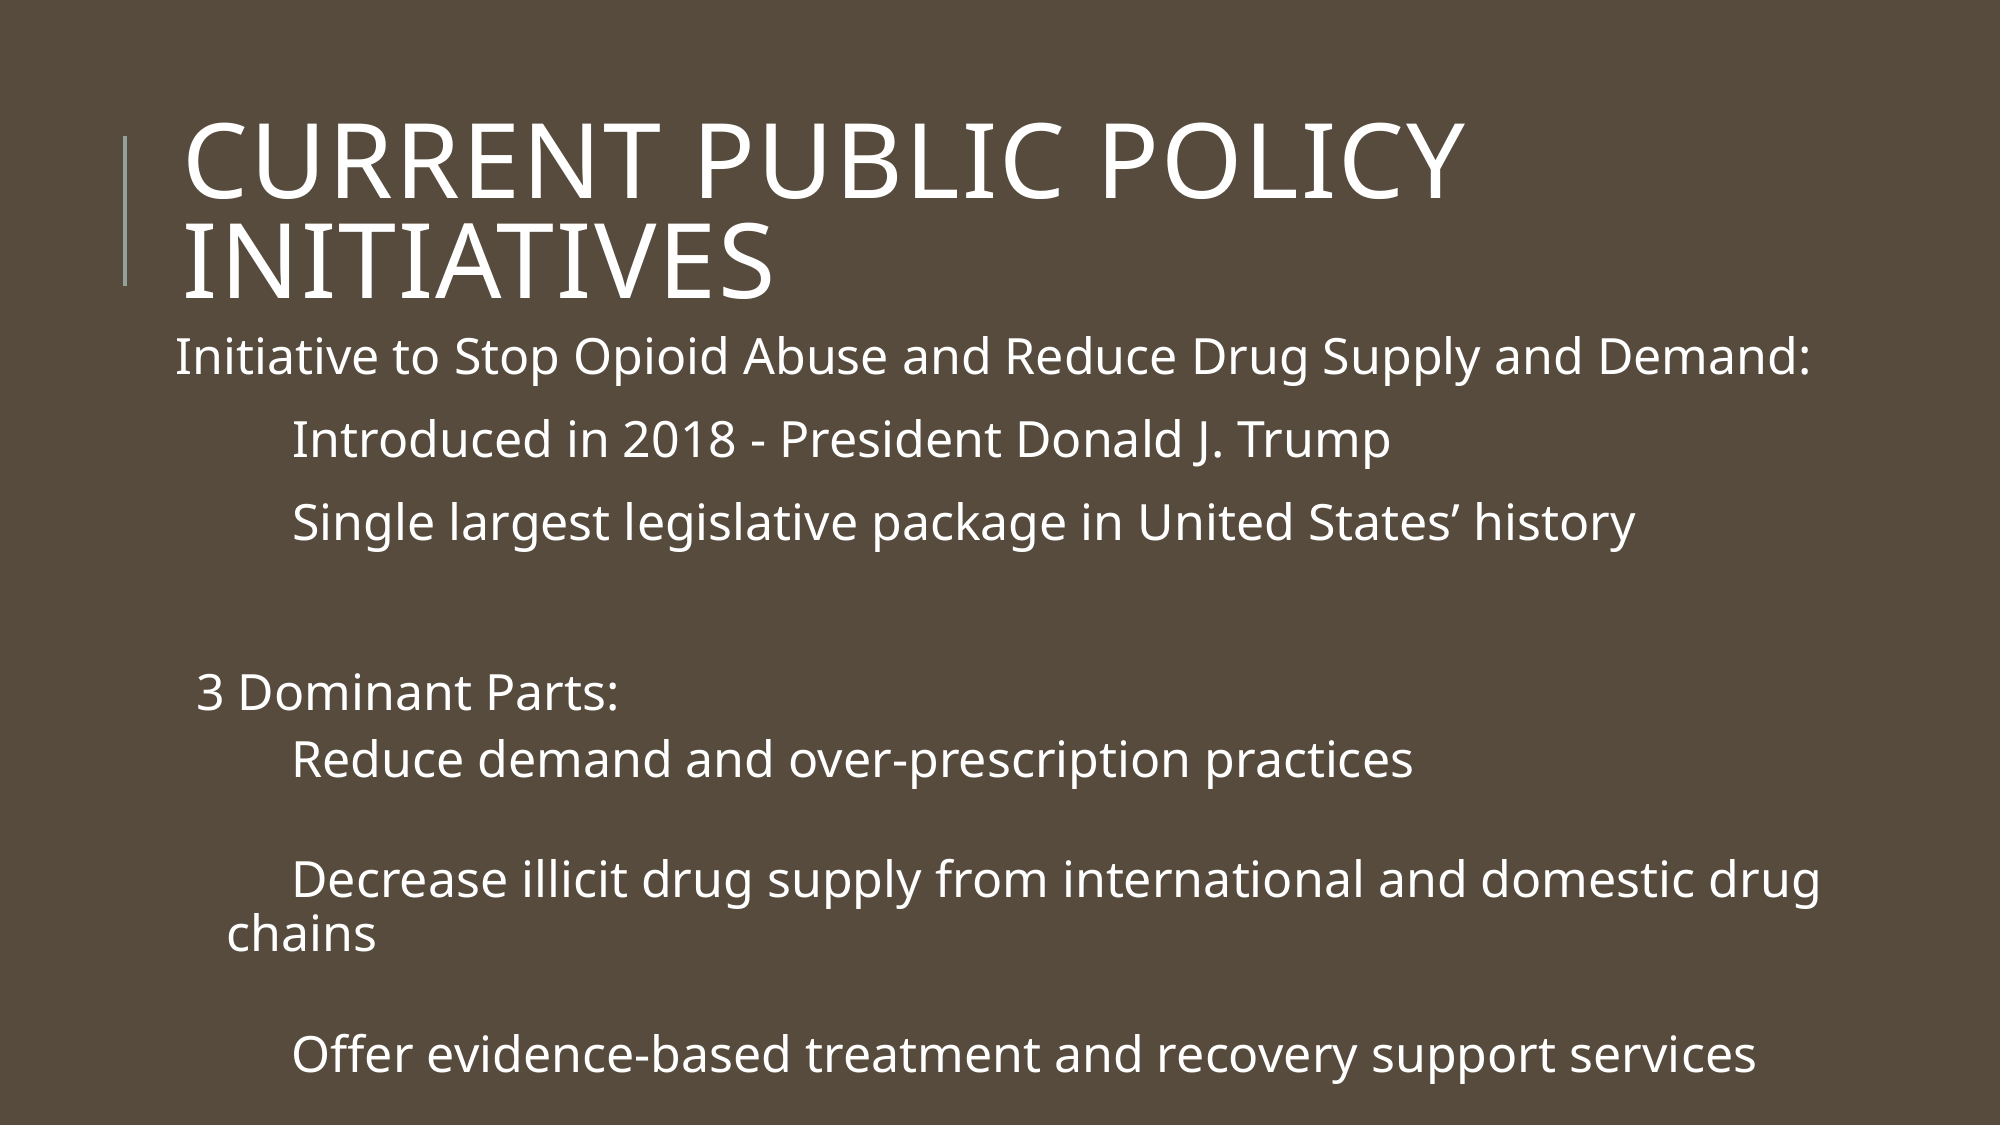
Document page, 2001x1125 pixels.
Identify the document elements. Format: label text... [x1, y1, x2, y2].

list Initiative to Stop Opioid Abuse and Reduce Drug Supply and Demand: Introduced in 2018 - President Donald J. Trump Single largest legislative package in United States’ history 3 Dominant Parts: Reduce demand and over-prescription practices Decrease illicit drug supply from international and domestic drug chains Offer evidence-based treatment and recovery support services [168, 323, 1956, 1125]
title Current Public Policy initiatives [168, 96, 1763, 323]
